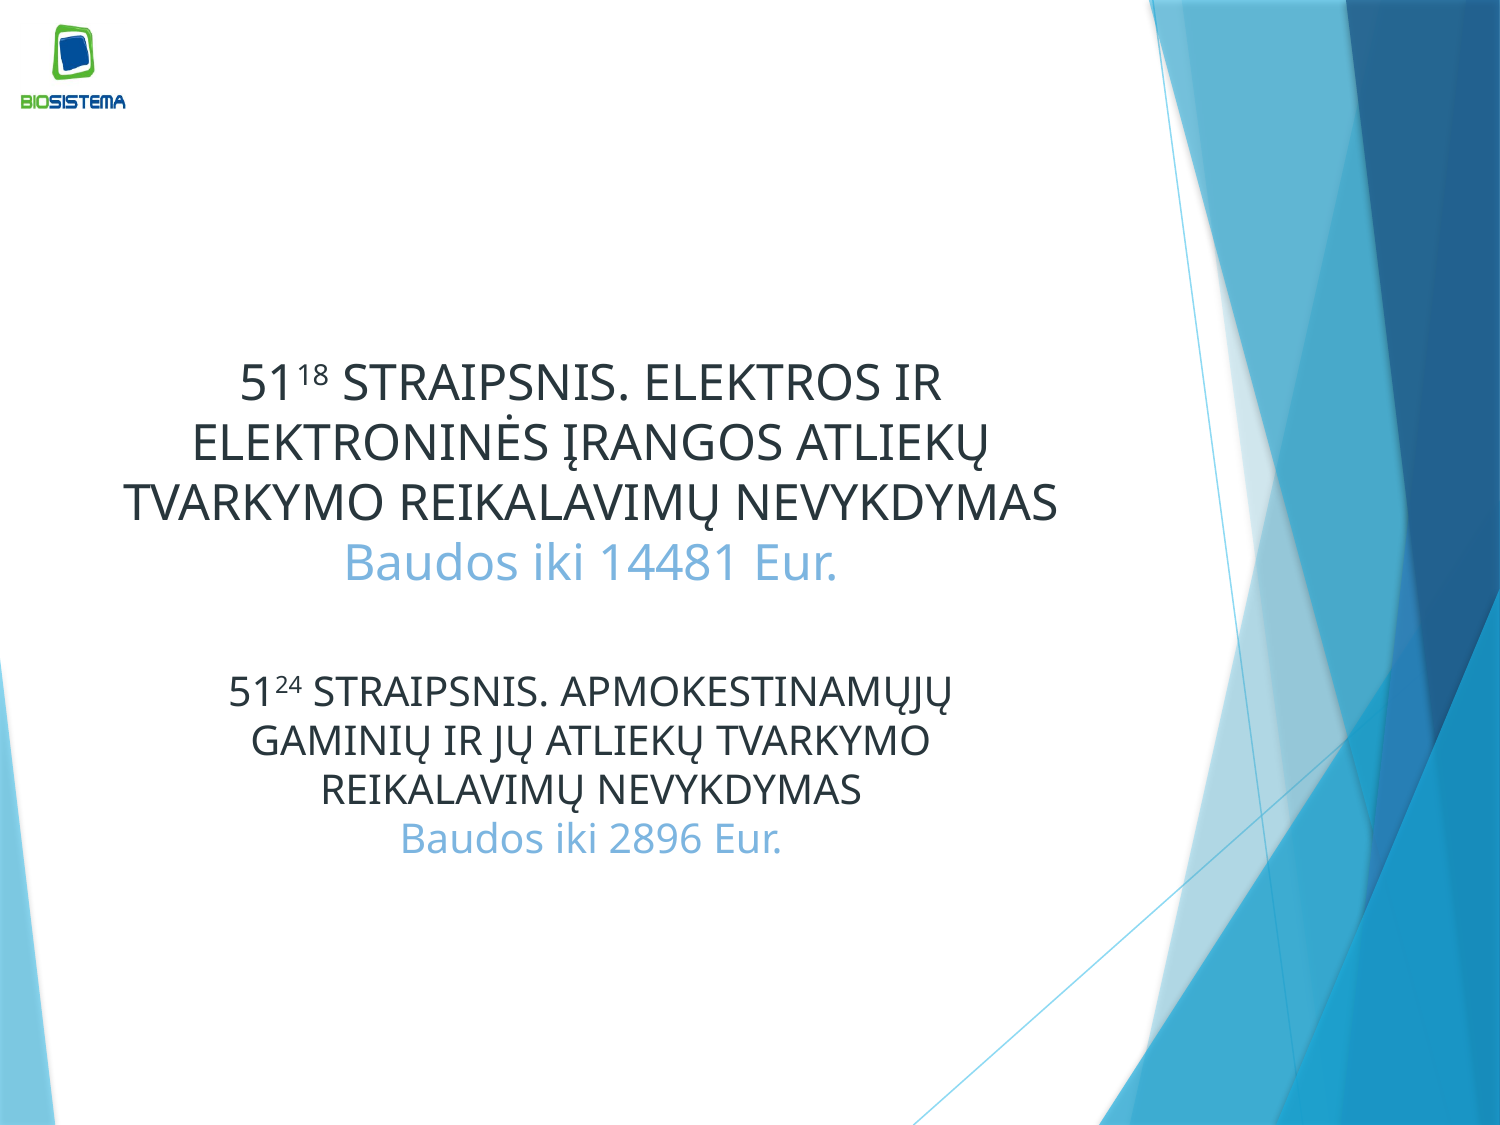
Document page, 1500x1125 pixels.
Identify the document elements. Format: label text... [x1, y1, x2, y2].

picture [20, 23, 127, 112]
text_box 5118 STRAIPSNIS. ELEKTROS IR ELEKTRONINĖS ĮRANGOS ATLIEKŲ TVARKYMO REIKALAVIMŲ NEVYKDYMAS Baudos iki 14481 Eur. [100, 343, 1082, 599]
title 5124 STRAIPSNIS. APMOKESTINAMŲJŲ GAMINIŲ IR JŲ ATLIEKŲ TVARKYMO REIKALAVIMŲ NEVYKDYMAS Baudos iki 2896 Eur. [126, 657, 1057, 871]
